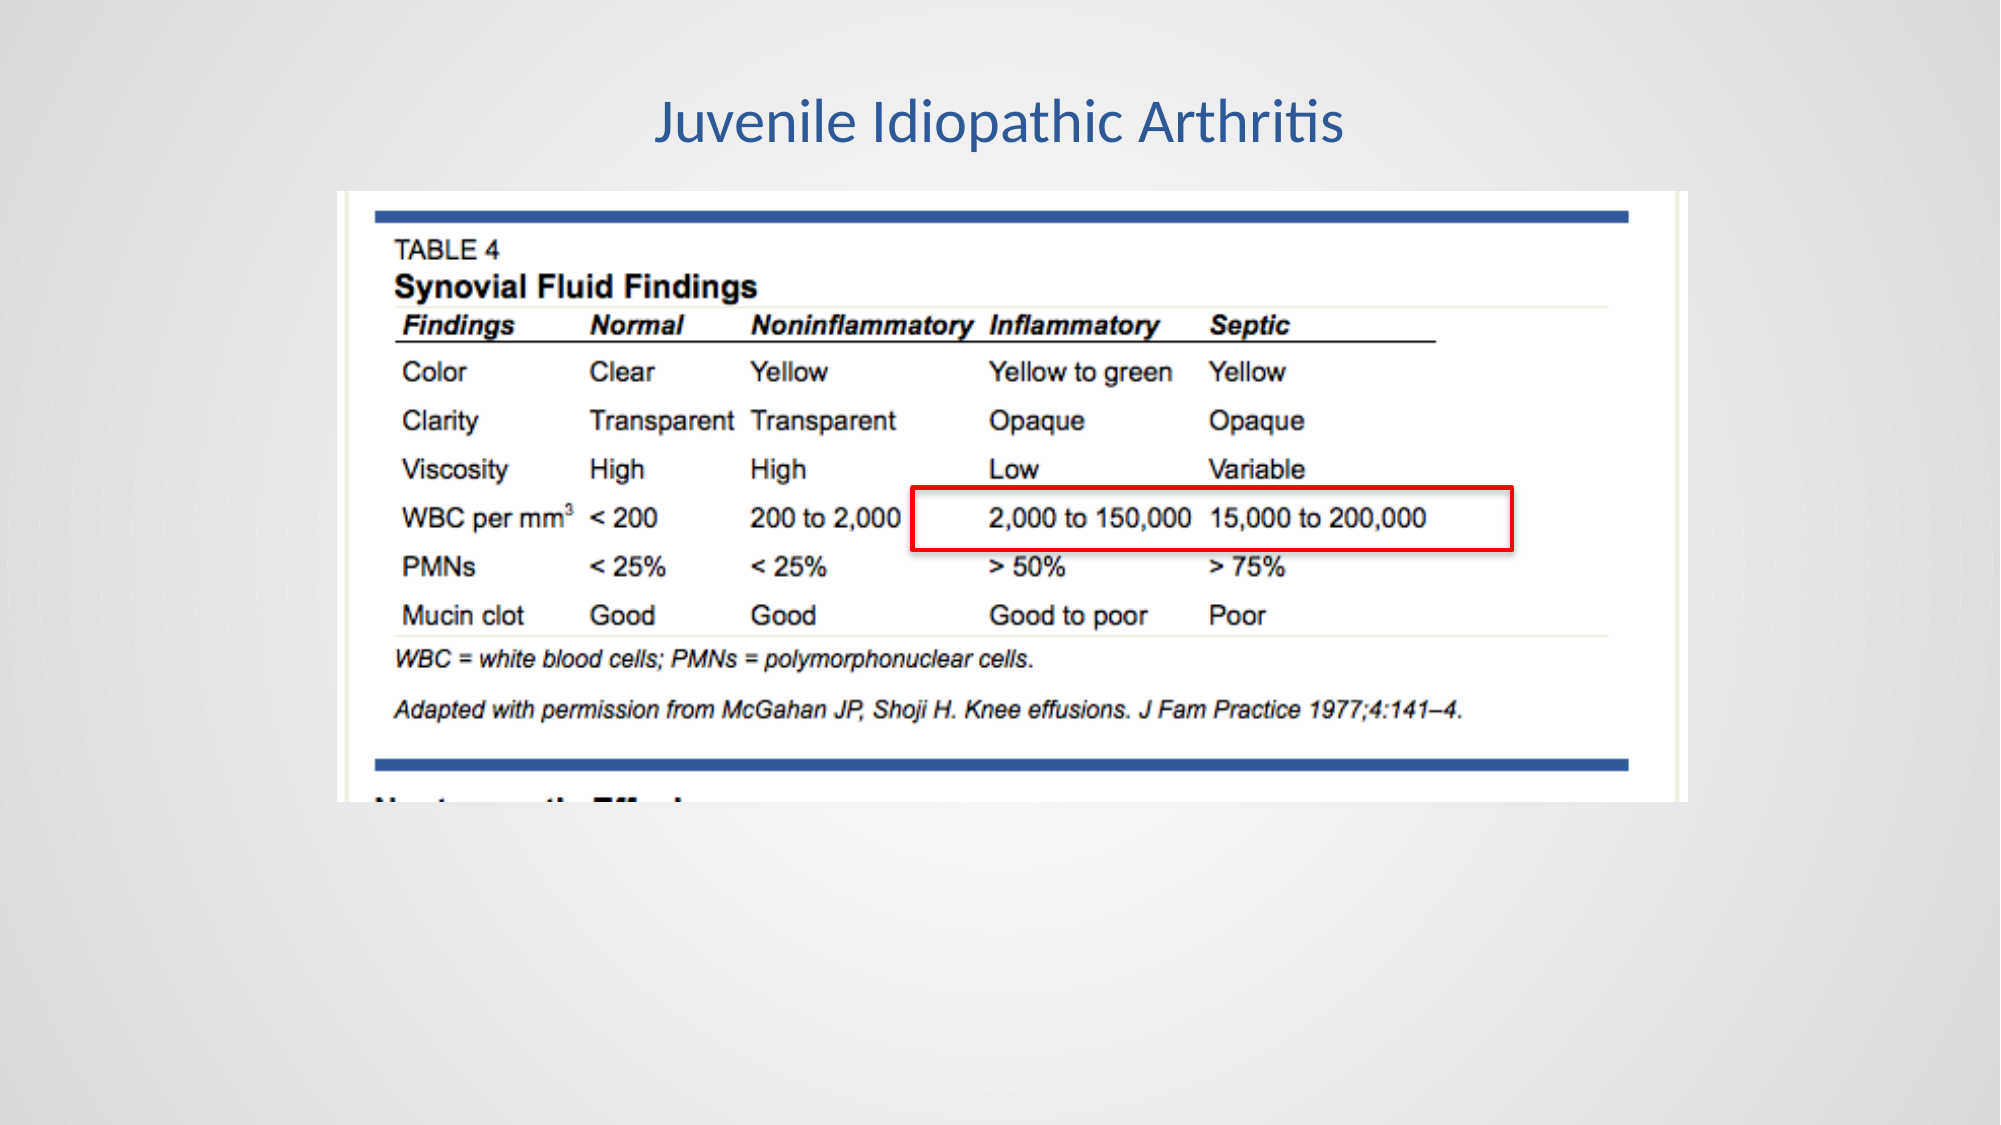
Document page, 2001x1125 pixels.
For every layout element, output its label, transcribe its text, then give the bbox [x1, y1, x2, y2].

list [337, 74, 1688, 918]
title Juvenile Idiopathic Arthritis [324, 0, 1675, 163]
